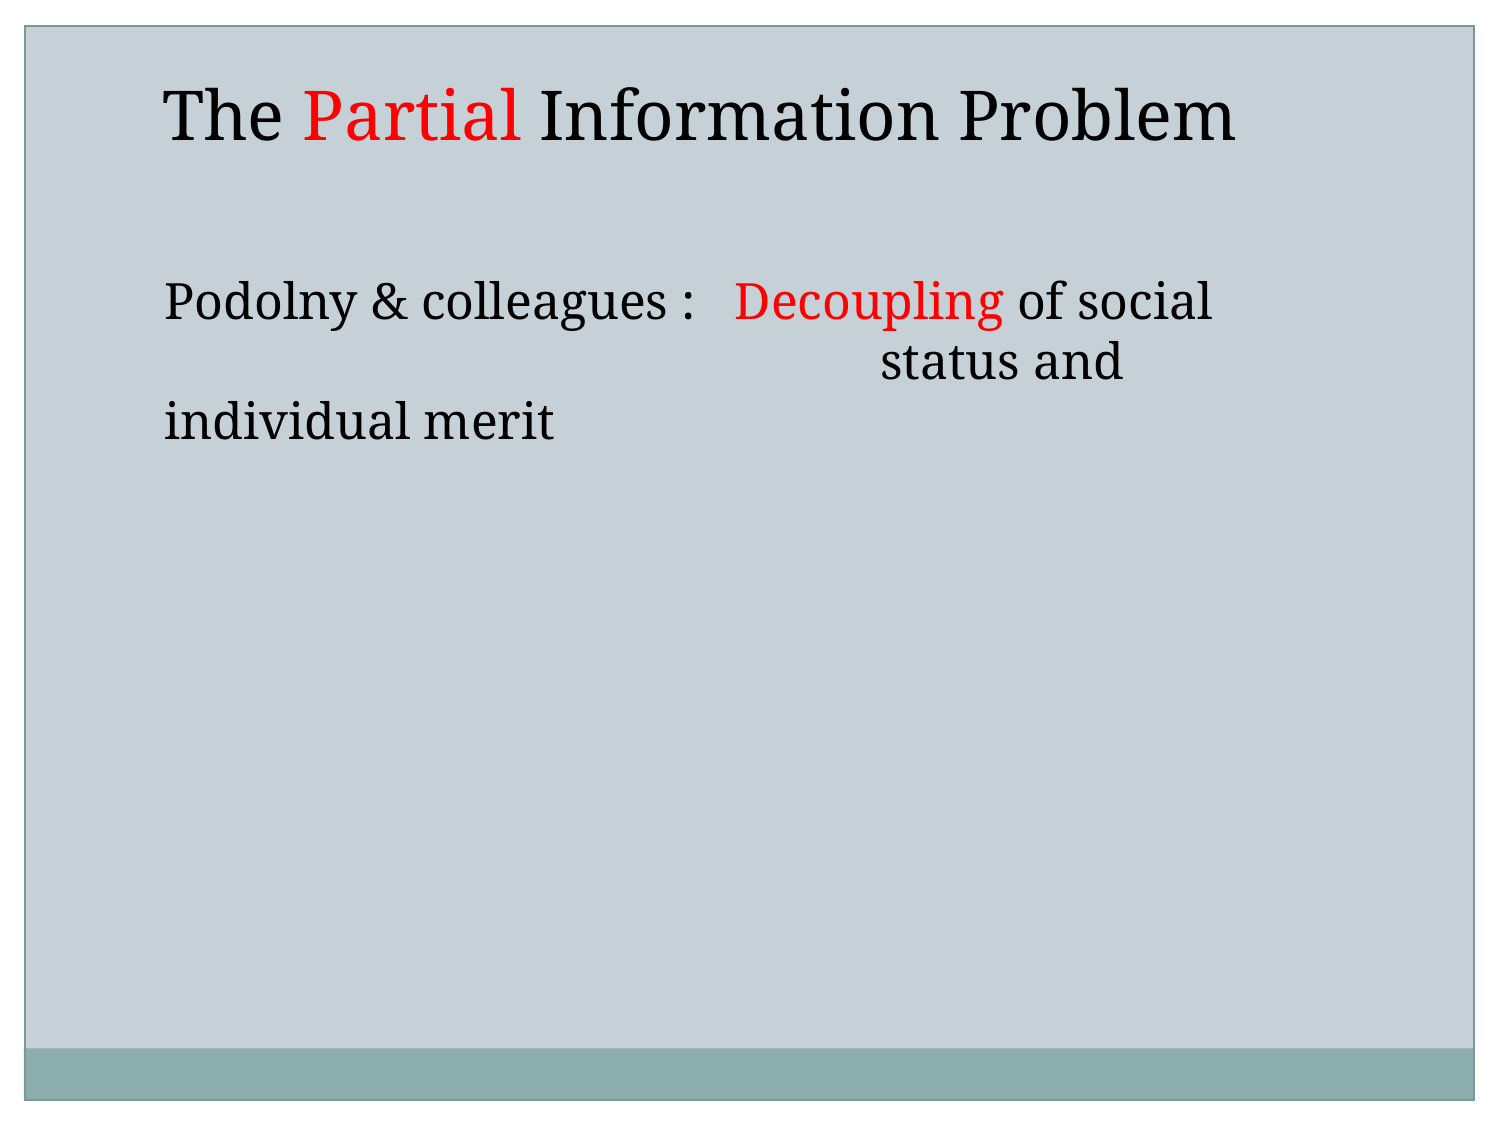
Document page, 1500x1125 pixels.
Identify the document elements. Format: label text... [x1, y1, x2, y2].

text_box Podolny & colleagues : Decoupling of social status and individual merit [149, 262, 1363, 458]
text_box The Partial Information Problem [0, 37, 1400, 162]
